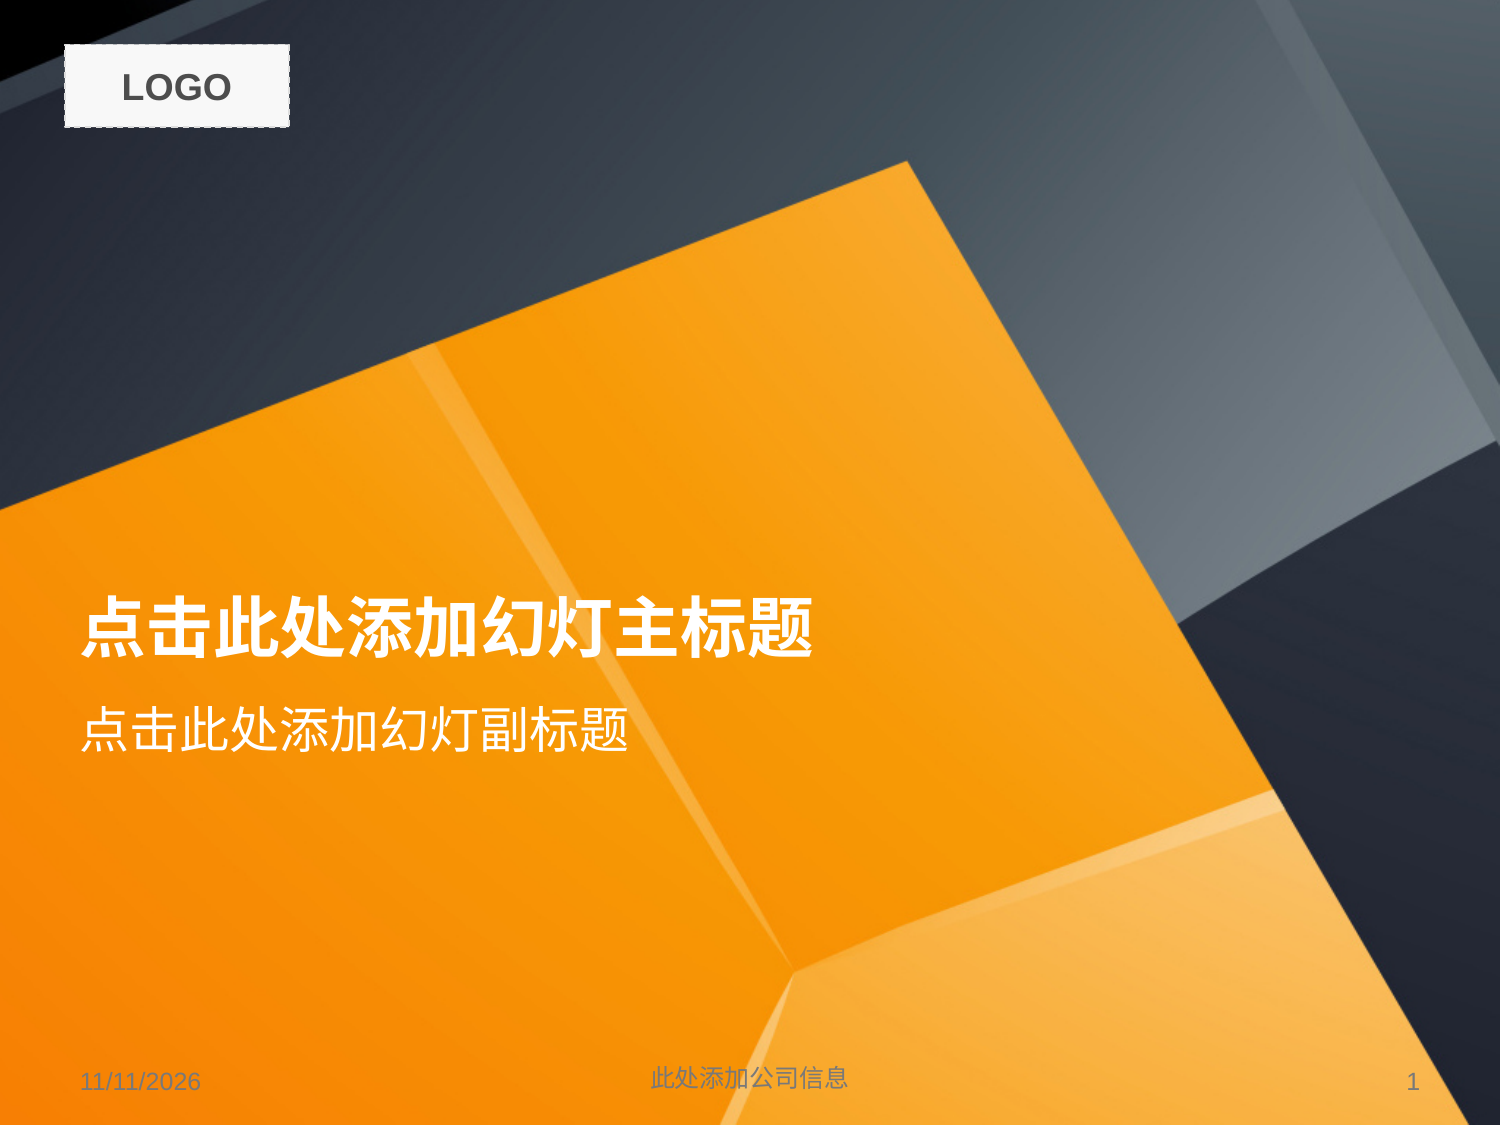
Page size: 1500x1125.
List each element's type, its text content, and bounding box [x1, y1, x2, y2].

subtitle 点击此处添加幻灯副标题 [64, 690, 1436, 774]
slide_number 1 [1085, 1058, 1436, 1103]
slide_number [64, 1058, 415, 1103]
title 点击此处添加幻灯主标题 [64, 560, 1436, 690]
footer 此处添加公司信息 [512, 1058, 988, 1103]
picture [0, 0, 1500, 1125]
